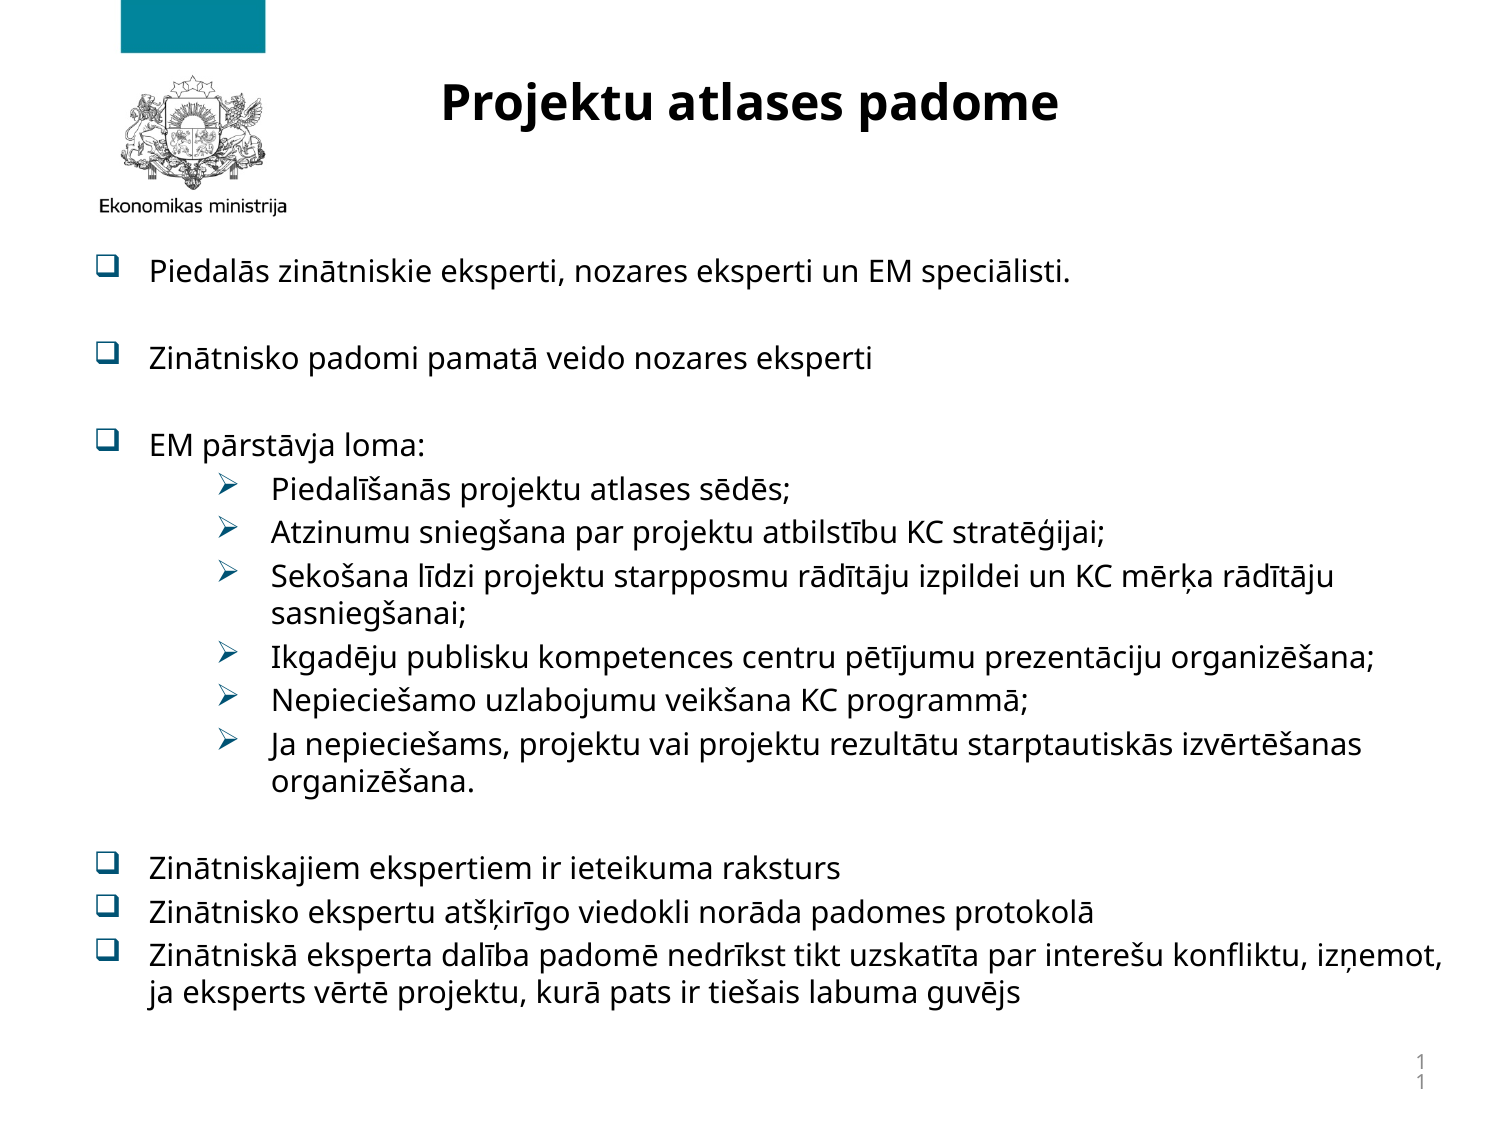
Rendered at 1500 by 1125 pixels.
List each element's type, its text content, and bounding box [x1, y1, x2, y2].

list Piedalās zinātniskie eksperti, nozares eksperti un EM speciālisti. Zinātnisko padomi pamatā veido nozares eksperti EM pārstāvja loma: Piedalīšanās projektu atlases sēdēs; Atzinumu sniegšana par projektu atbilstību KC stratēģijai; Sekošana līdzi projektu starpposmu rādītāju izpildei un KC mērķa rādītāju sasniegšanai; Ikgadēju publisku kompetences centru pētījumu prezentāciju organizēšana; Nepieciešamo uzlabojumu veikšana KC programmā; Ja nepieciešams, projektu vai projektu rezultātu starptautiskās izvērtēšanas organizēšana. Zinātniskajiem ekspertiem ir ieteikuma raksturs Zinātnisko ekspertu atšķirīgo viedokli norāda padomes protokolā Zinātniskā eksperta dalība padomē nedrīkst tikt uzskatīta par interešu konfliktu, izņemot, ja eksperts vērtē projektu, kurā pats ir tiešais labuma guvējs [78, 243, 1466, 1025]
slide_number 11 [1400, 1037, 1450, 1088]
picture [48, 0, 338, 321]
title Projektu atlases padome [425, 62, 1425, 233]
